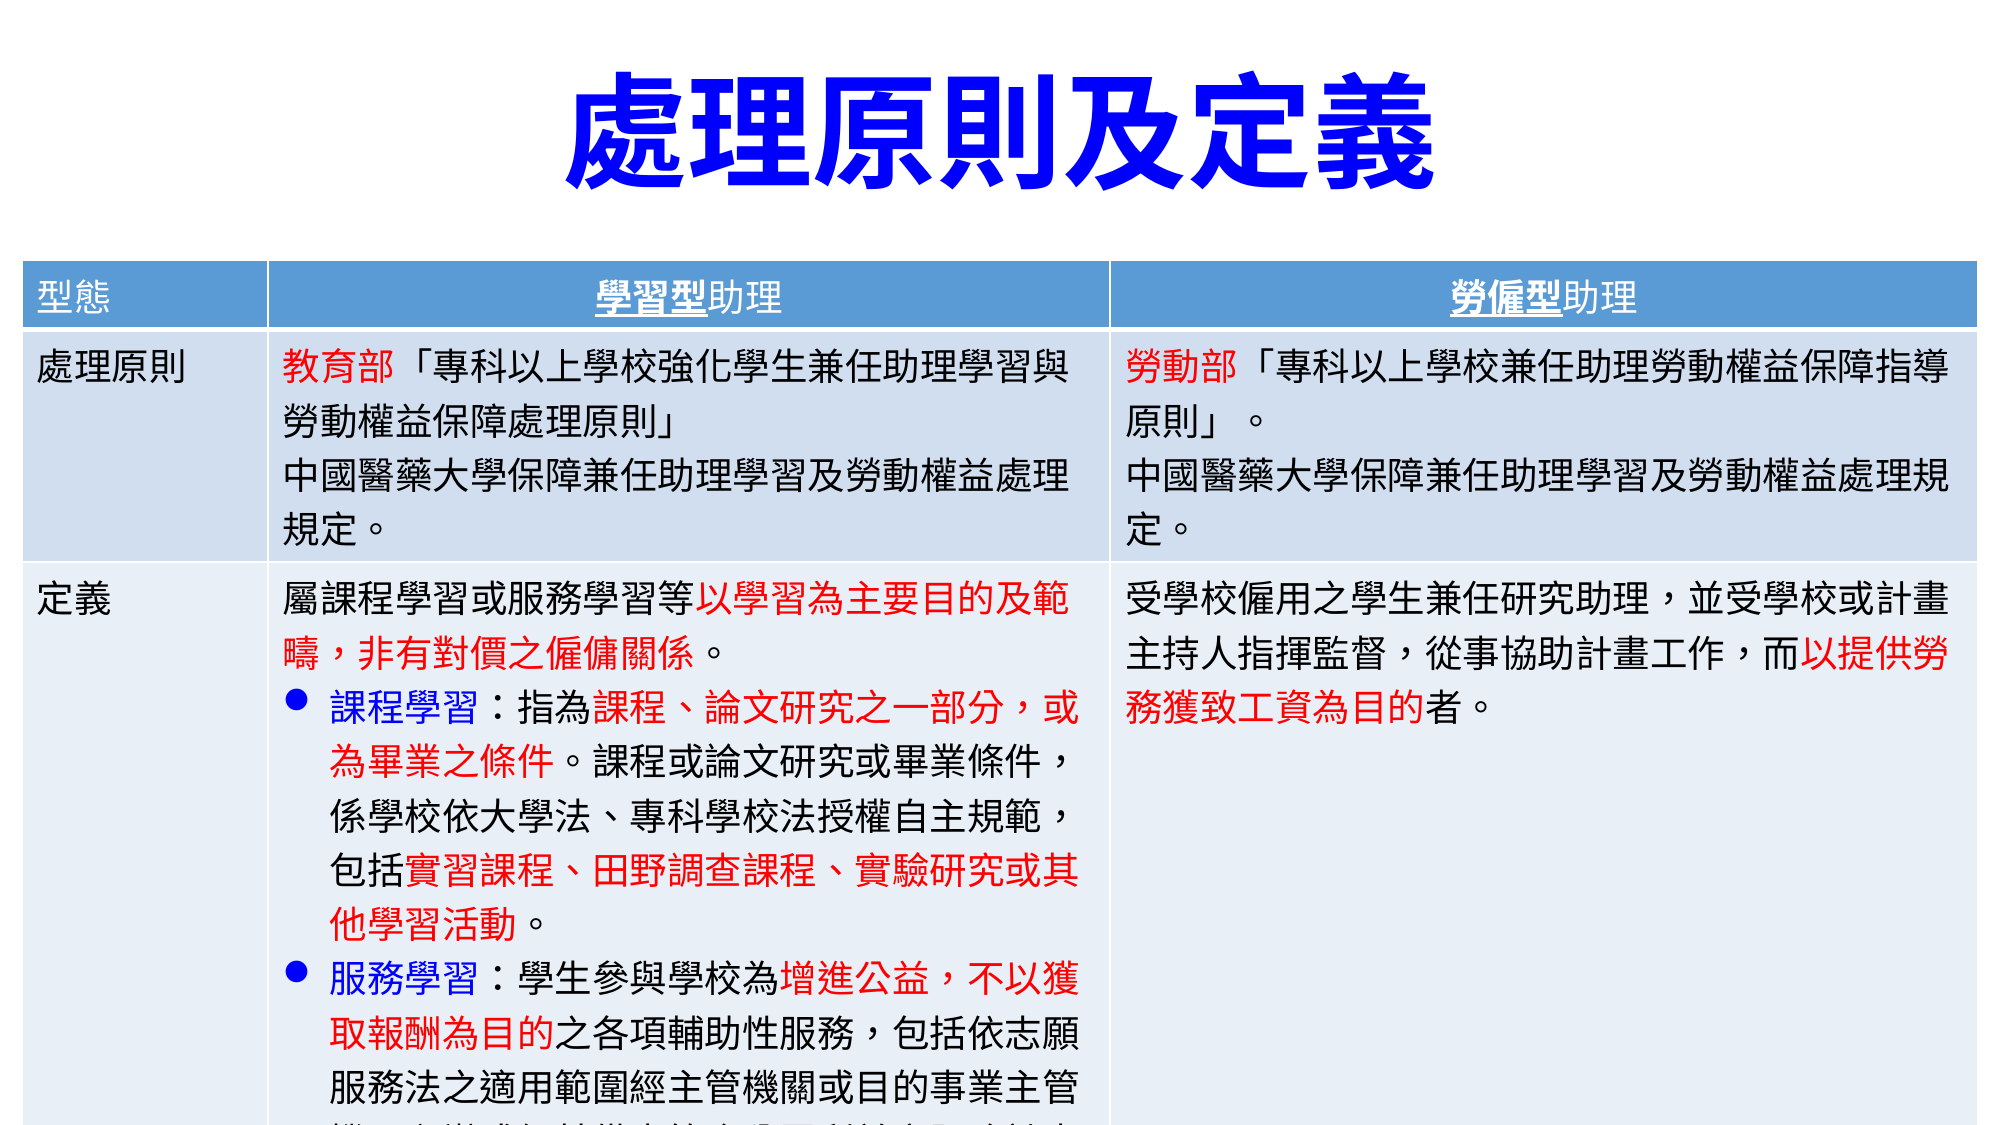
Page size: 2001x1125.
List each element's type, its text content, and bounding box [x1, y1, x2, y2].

table_cell 受學校僱用之學生兼任研究助理，並受學校或計畫主持人指揮監督，從事協助計畫工作，而以提供勞務獲致工資為目的者。 [1111, 563, 1977, 1125]
table_cell 處理原則 [23, 332, 267, 561]
table_cell 屬課程學習或服務學習等以學習為主要目的及範疇，非有對價之僱傭關係。 課程學習：指為課程、論文研究之一部分，或為畢業之條件。課程或論文研究或畢業條件，係學校依大學法、專科學校法授權自主規範，包括實習課程、田野調查課程、實驗研究或其他學習活動。 服務學習：學生參與學校為增進公益，不以獲取報酬為目的之各項輔助性服務，包括依志願服務法之適用範圍經主管機關或目的事業主管機關主辦或經其備查符合公眾利益之服務計畫，參與服務性社團或其他服務學習課程或活動。 [269, 563, 1109, 1125]
table_cell 定義 [23, 563, 267, 1125]
table_cell 勞動部「專科以上學校兼任助理勞動權益保障指導原則」。 中國醫藥大學保障兼任助理學習及勞動權益處理規定。 [1111, 332, 1977, 561]
table_header 型態 [23, 261, 267, 327]
table_header 勞僱型助理 [1111, 261, 1977, 327]
table_cell 教育部「專科以上學校強化學生兼任助理學習與勞動權益保障處理原則」 中國醫藥大學保障兼任助理學習及勞動權益處理規定。 [269, 332, 1109, 561]
table_header 學習型助理 [269, 261, 1109, 327]
text_box 處理原則及定義 [547, 46, 1453, 212]
